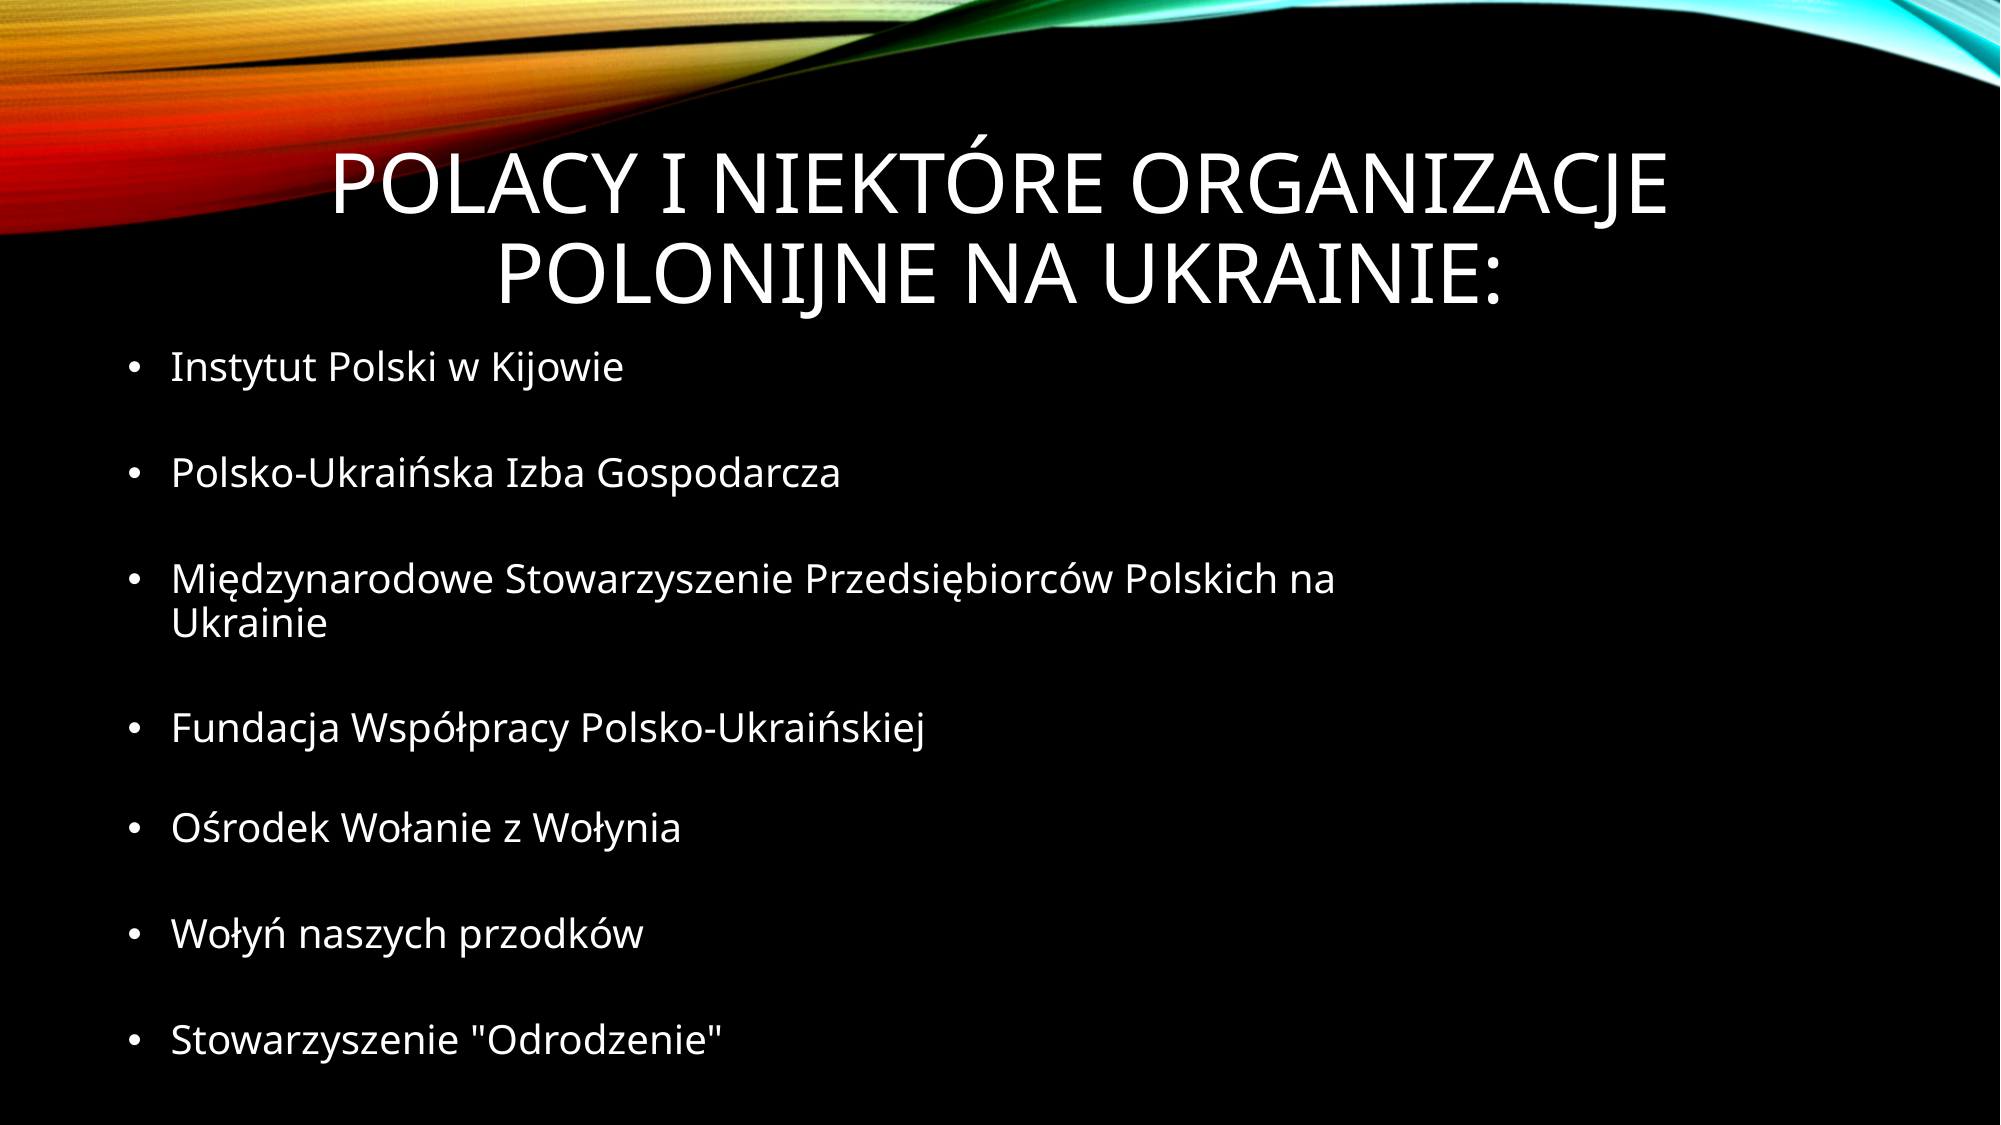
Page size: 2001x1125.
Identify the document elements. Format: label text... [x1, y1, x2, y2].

text_box [999, 378, 1914, 1002]
list Instytut Polski w Kijowie Polsko-Ukraińska Izba Gospodarcza Międzynarodowe Stowarzyszenie Przedsiębiorców Polskich na Ukrainie Fundacja Współpracy Polsko-Ukraińskiej Ośrodek Wołanie z Wołynia Wołyń naszych przodków Stowarzyszenie "Odrodzenie" [112, 339, 1468, 1072]
picture [0, 0, 2000, 237]
title Polacy i niektóre organizacje polonijne na Ukrainie: [112, 125, 1888, 338]
